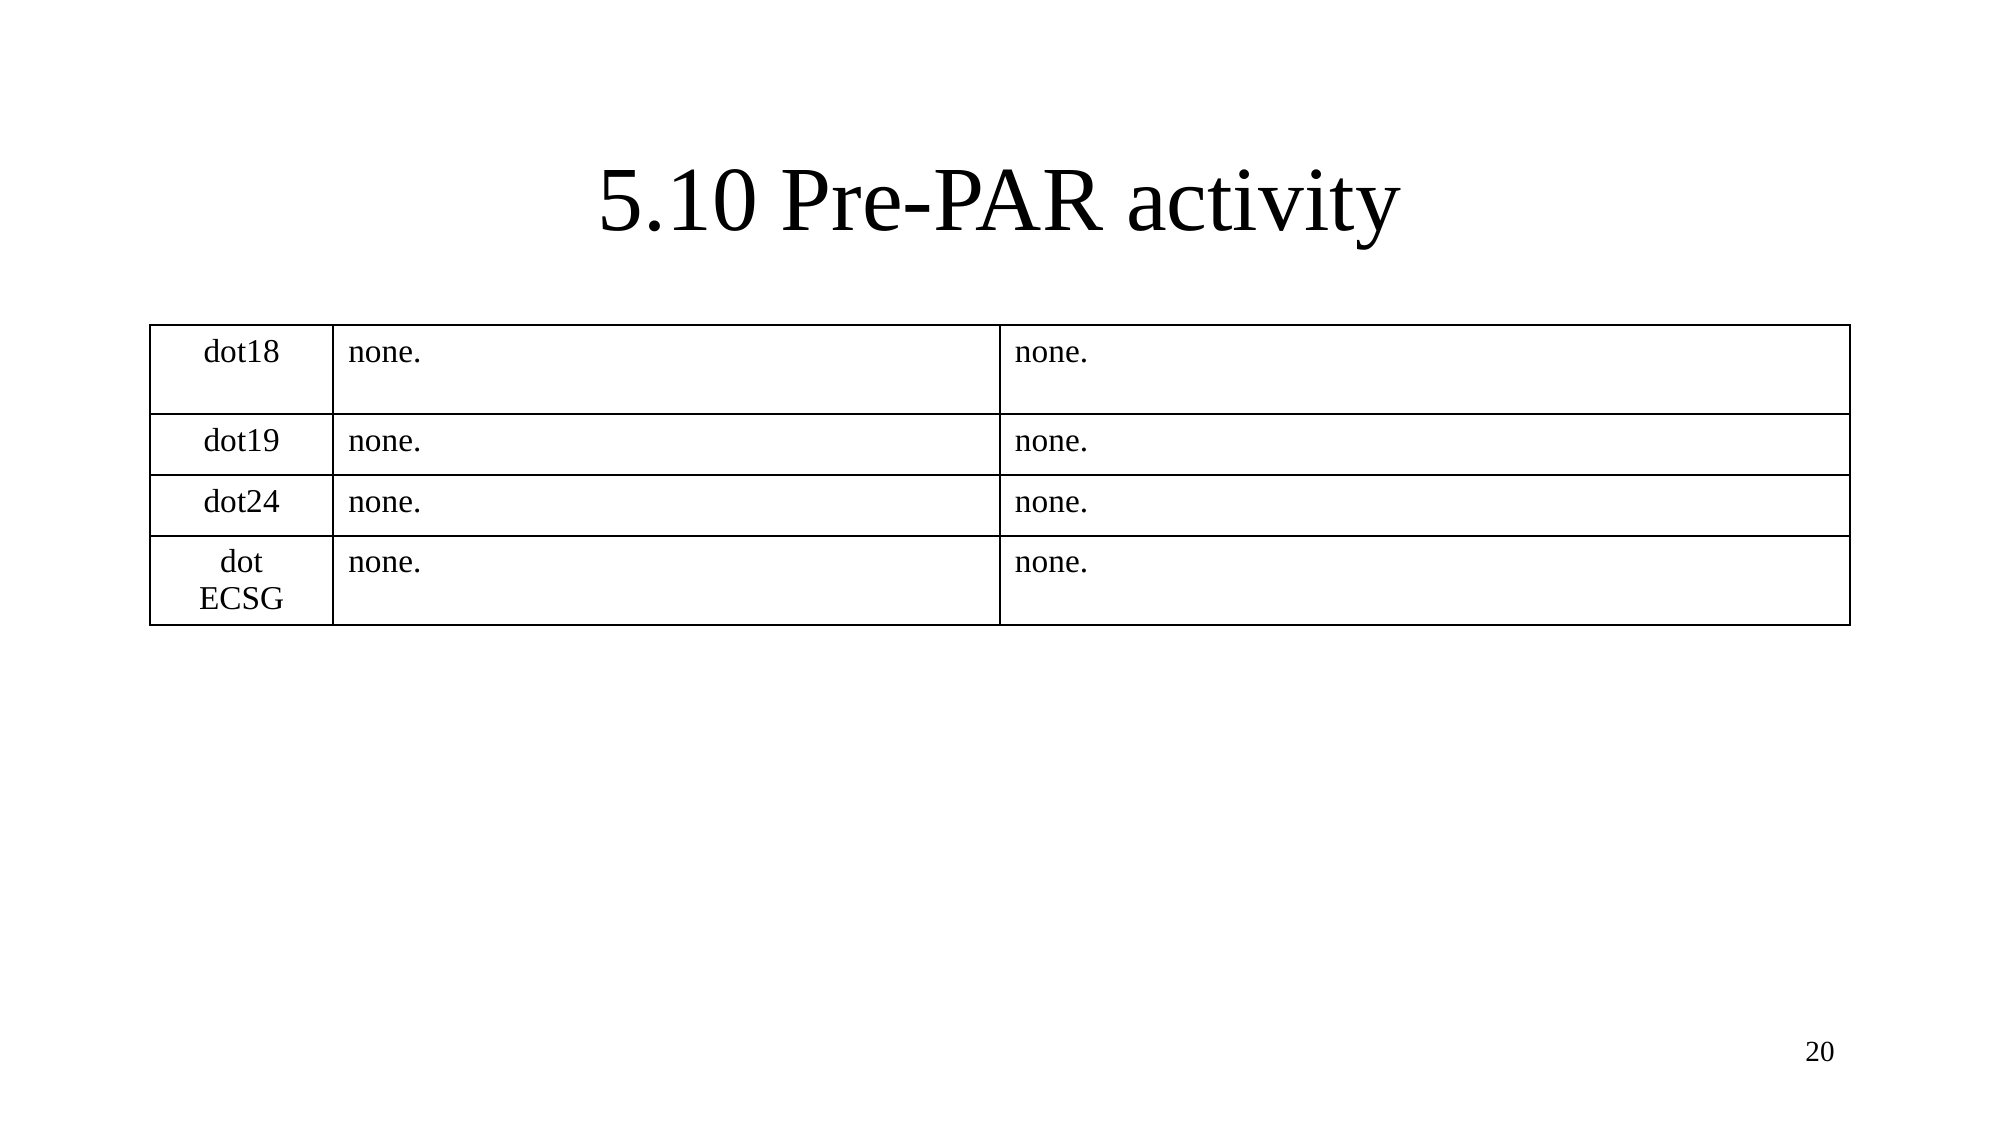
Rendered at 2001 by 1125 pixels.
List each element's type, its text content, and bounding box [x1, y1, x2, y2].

table_cell none. [1001, 476, 1849, 535]
slide_number 20 [1433, 1024, 1851, 1101]
table_header none. [1001, 326, 1849, 413]
title 5.10 Pre-PAR activity [149, 99, 1851, 288]
table_cell none. [334, 537, 999, 624]
table_cell dot19 [151, 415, 332, 474]
table_cell dot ECSG [151, 537, 332, 624]
table_cell none. [334, 476, 999, 535]
table_cell none. [1001, 537, 1849, 624]
table_cell dot24 [151, 476, 332, 535]
table_cell none. [334, 415, 999, 474]
table_header none. [334, 326, 999, 413]
table_cell none. [1001, 415, 1849, 474]
table_header dot18 [151, 326, 332, 413]
